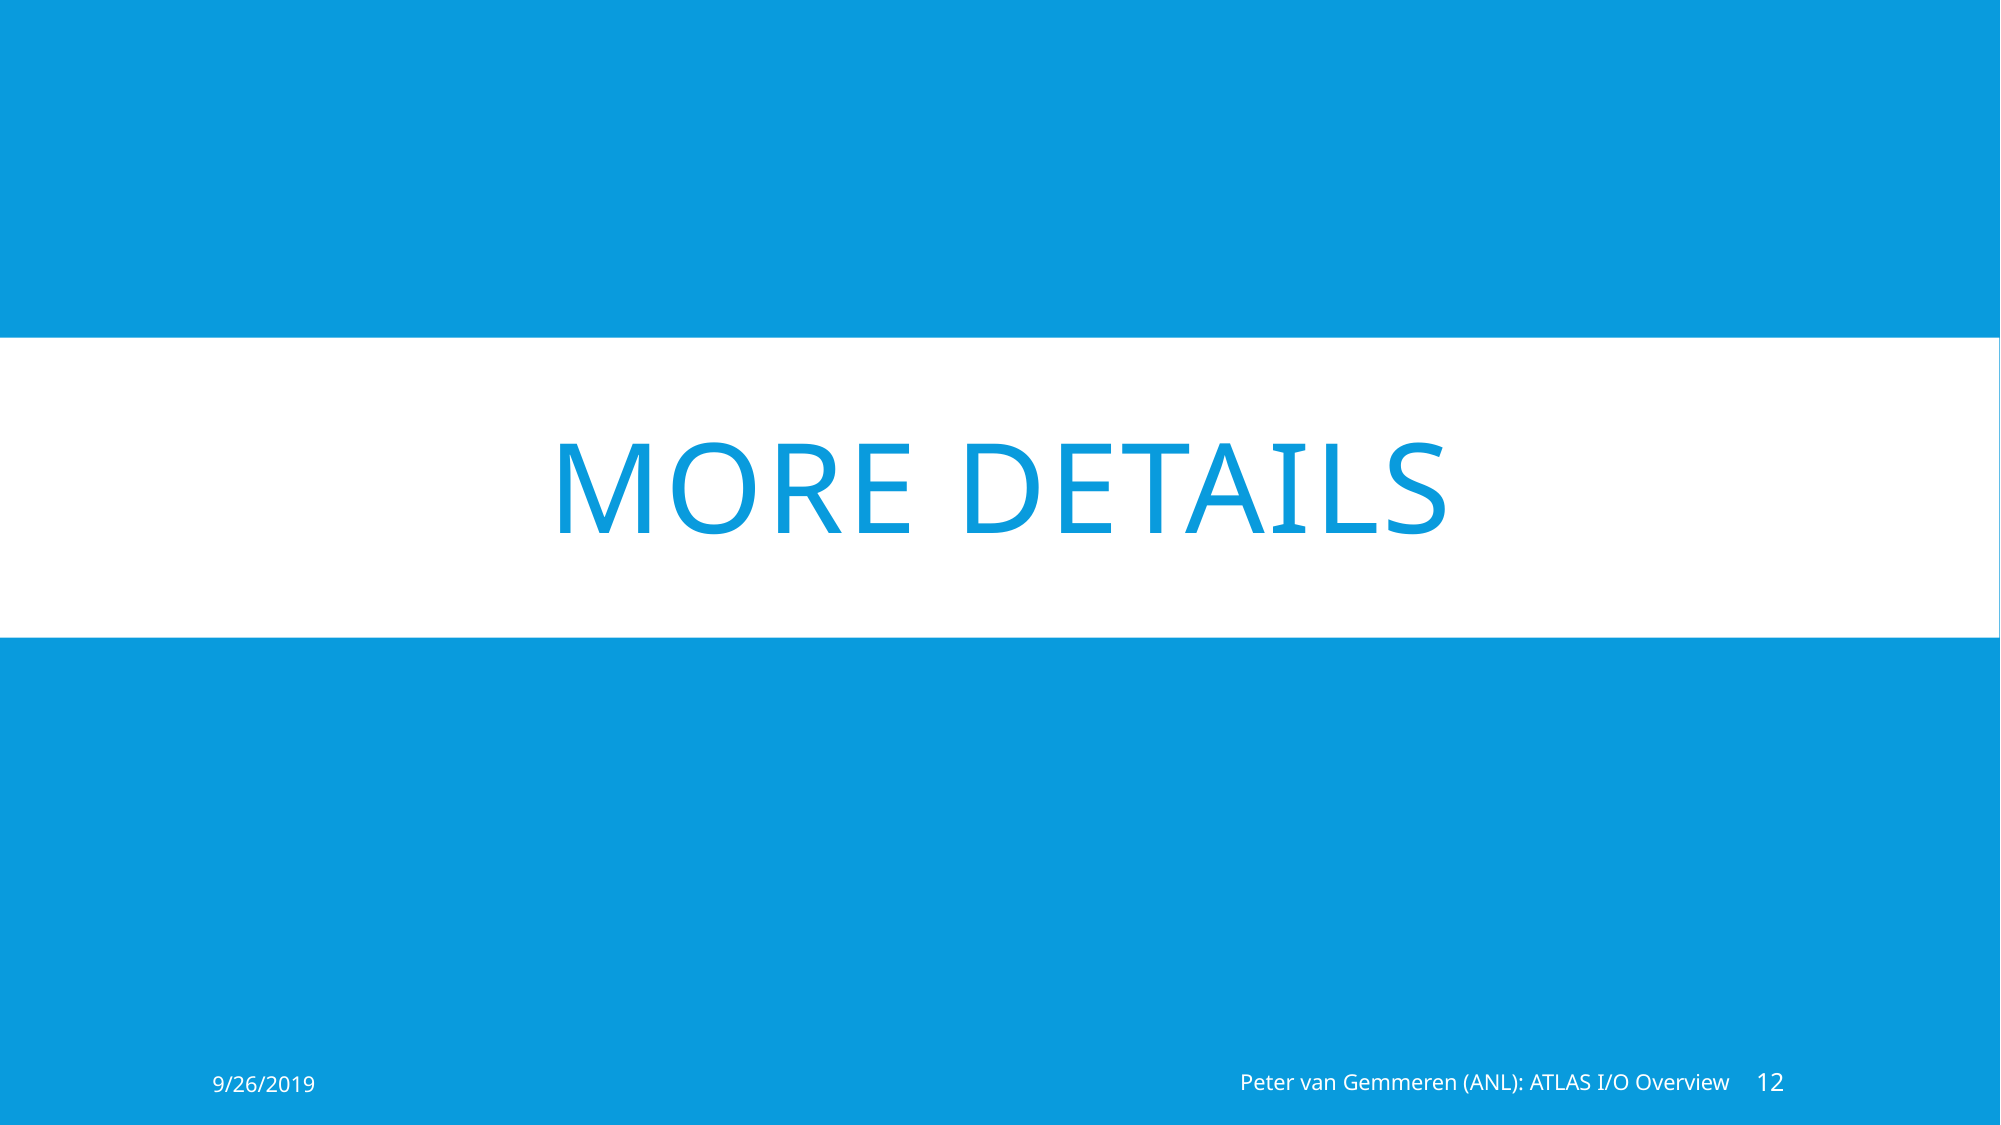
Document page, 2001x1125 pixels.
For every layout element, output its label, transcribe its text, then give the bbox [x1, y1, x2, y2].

footer Peter van Gemmeren (ANL): ATLAS I/O Overview [918, 1053, 1746, 1114]
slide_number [197, 1053, 690, 1114]
title More Details [60, 355, 1942, 641]
slide_number 12 [1748, 1053, 1904, 1114]
